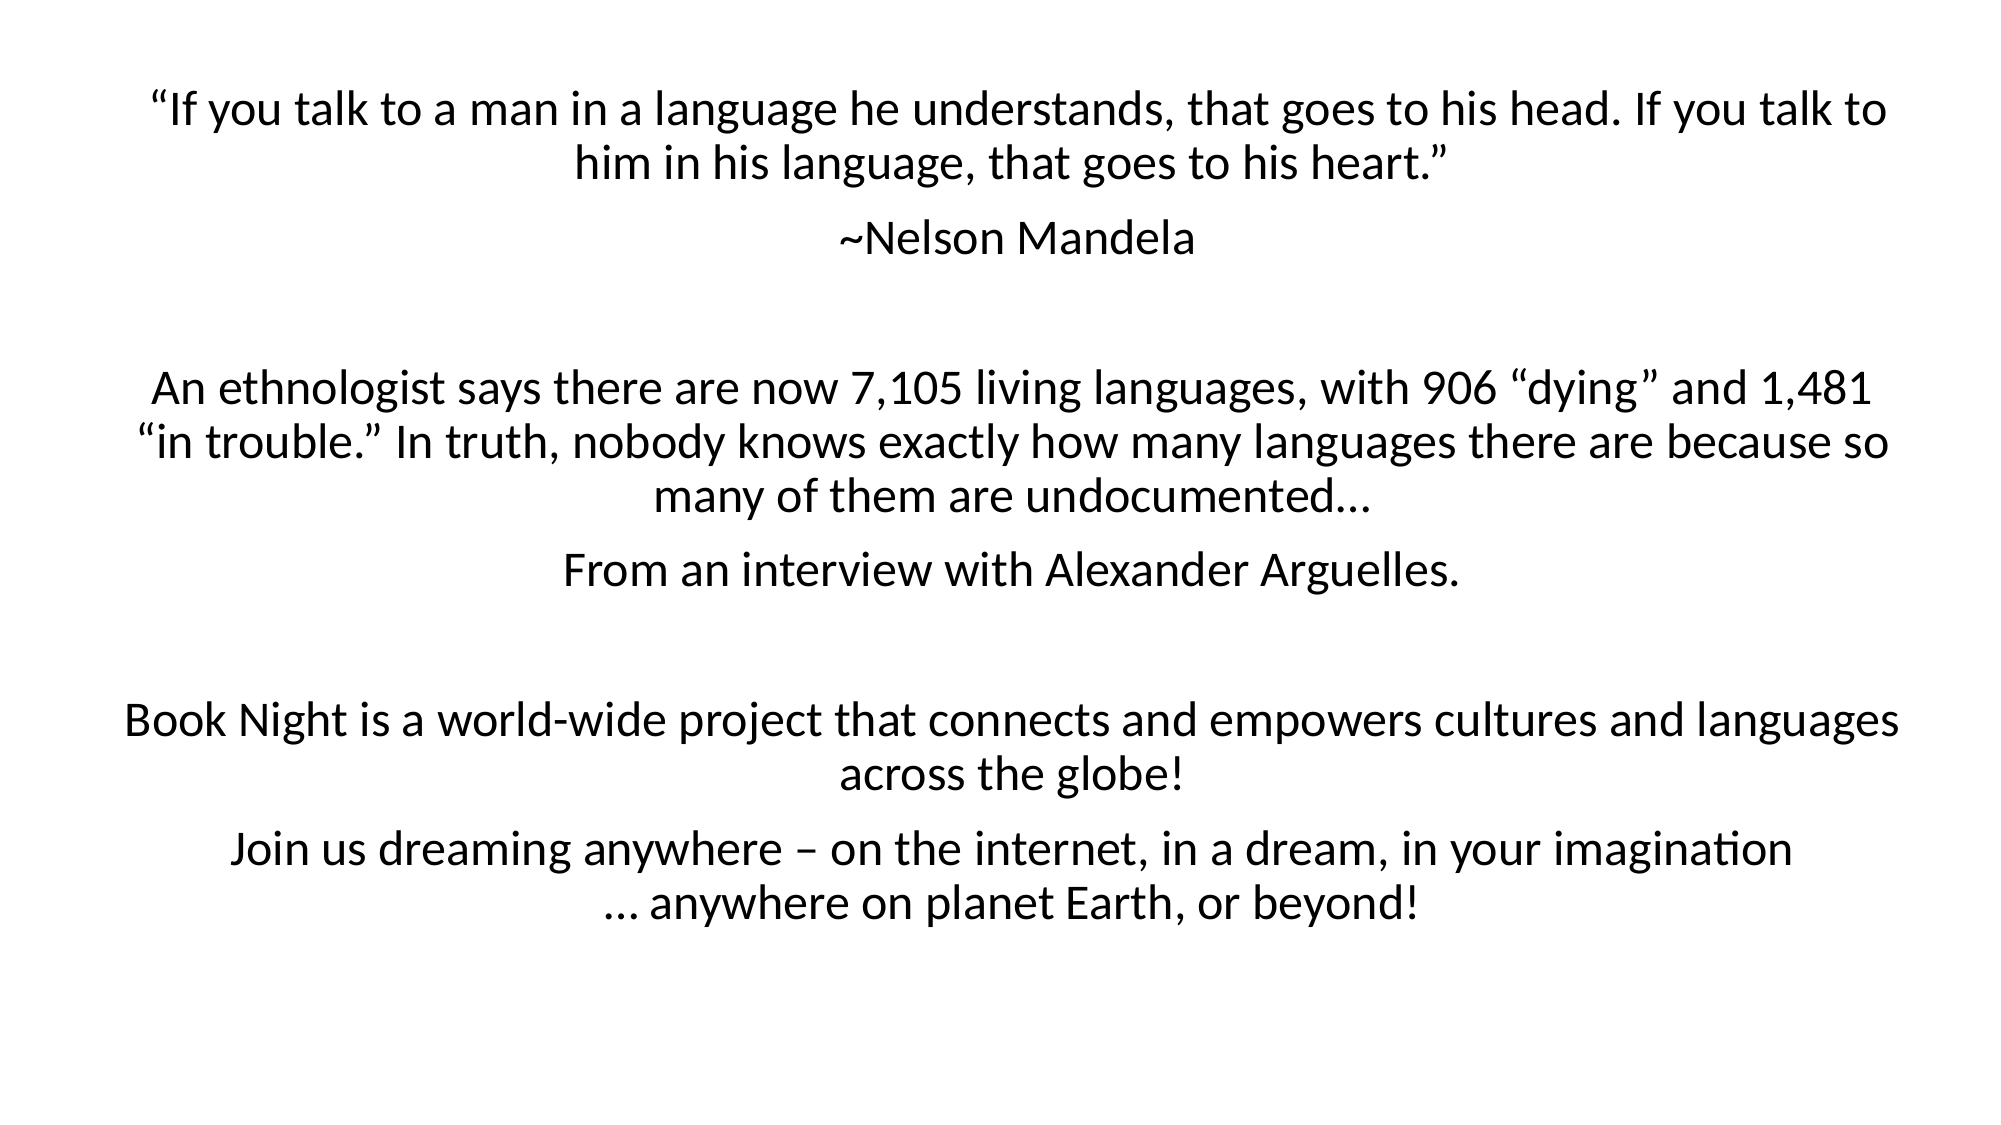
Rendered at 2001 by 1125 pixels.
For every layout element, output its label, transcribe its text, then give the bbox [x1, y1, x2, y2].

subtitle “If you talk to a man in a language he understands, that goes to his head. If you talk to him in his language, that goes to his heart.” ~Nelson Mandela An ethnologist says there are now 7,105 living languages, with 906 “dying” and 1,481 “in trouble.” In truth, nobody knows exactly how many languages there are because so many of them are undocumented… From an interview with Alexander Arguelles. Book Night is a world-wide project that connects and empowers cultures and languages across the globe! Join us dreaming anywhere – on the internet, in a dream, in your imagination … anywhere on planet Earth, or beyond! [109, 75, 1916, 1079]
